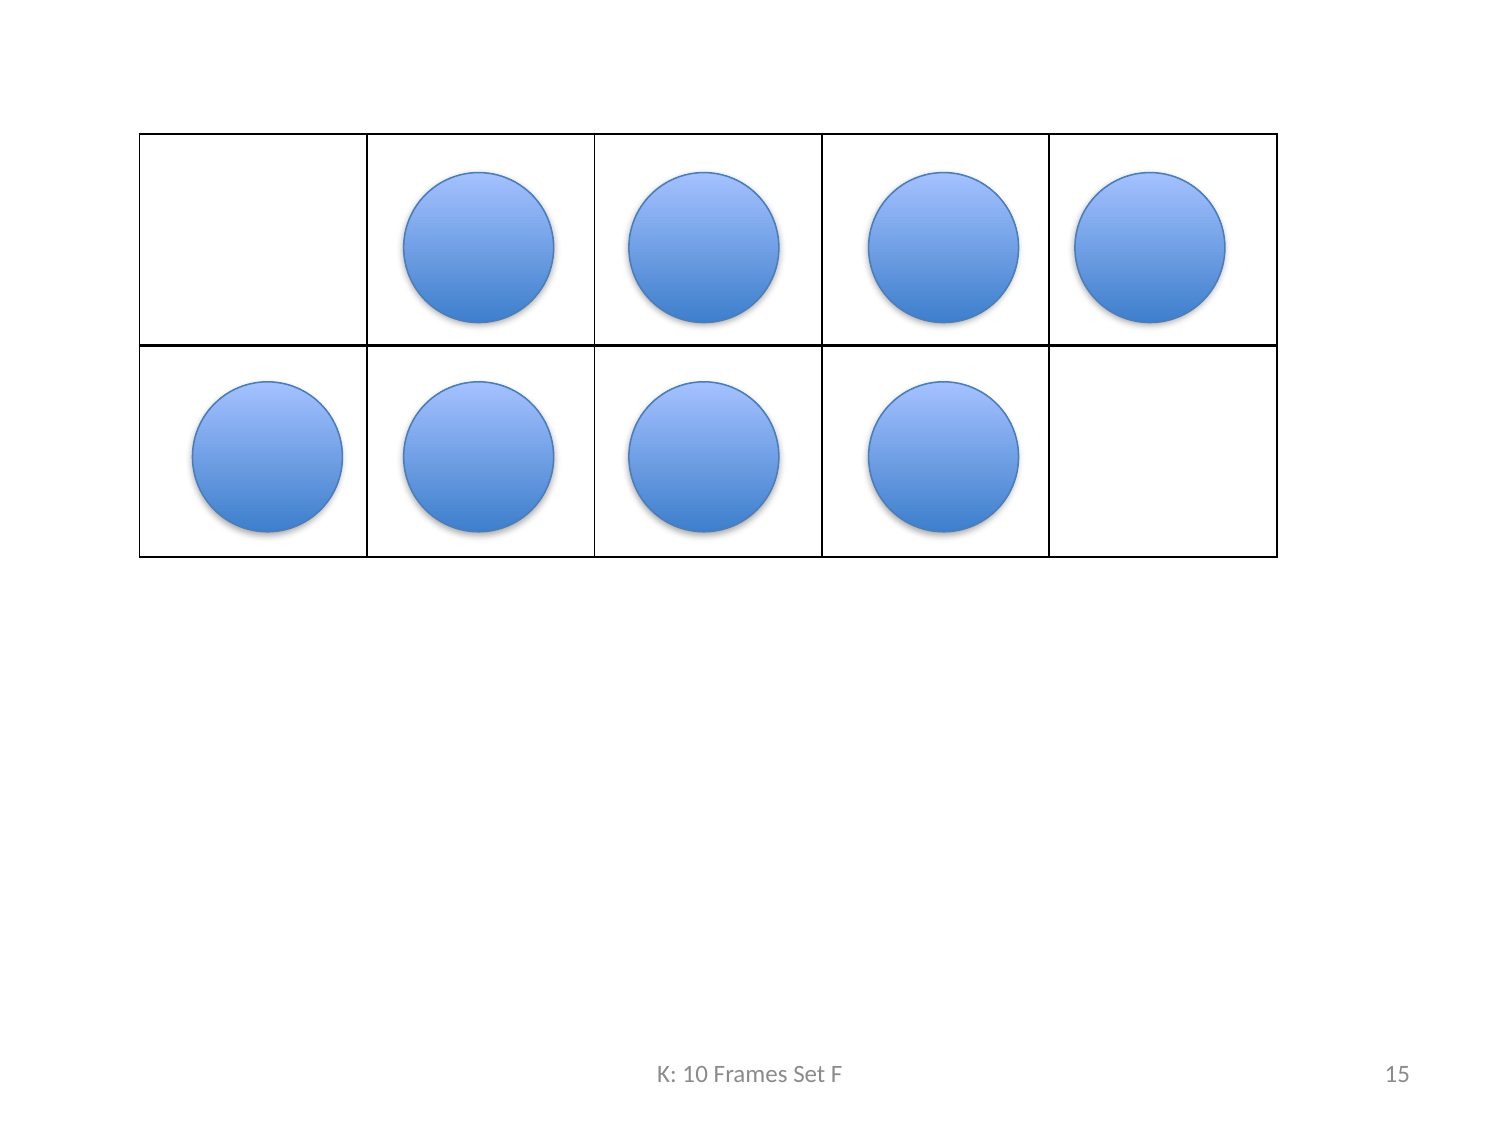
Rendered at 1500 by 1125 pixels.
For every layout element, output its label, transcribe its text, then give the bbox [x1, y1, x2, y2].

text_box [402, 171, 555, 324]
slide_number 15 [1074, 1042, 1425, 1103]
table_cell [823, 347, 1048, 556]
text_box [867, 171, 1020, 324]
text_box [402, 381, 555, 533]
footer K: 10 Frames Set F [512, 1042, 988, 1103]
table_cell [1050, 347, 1276, 556]
table_header [1050, 135, 1276, 344]
table_header [823, 135, 1048, 344]
table_header [368, 135, 594, 344]
table_cell [368, 347, 594, 556]
table_header [595, 135, 821, 344]
table_header [140, 135, 366, 344]
text_box [628, 171, 780, 324]
text_box [191, 381, 344, 533]
text_box [1074, 171, 1226, 324]
table_cell [140, 347, 366, 556]
text_box [628, 381, 780, 533]
text_box [867, 381, 1020, 533]
table_cell [595, 347, 821, 556]
